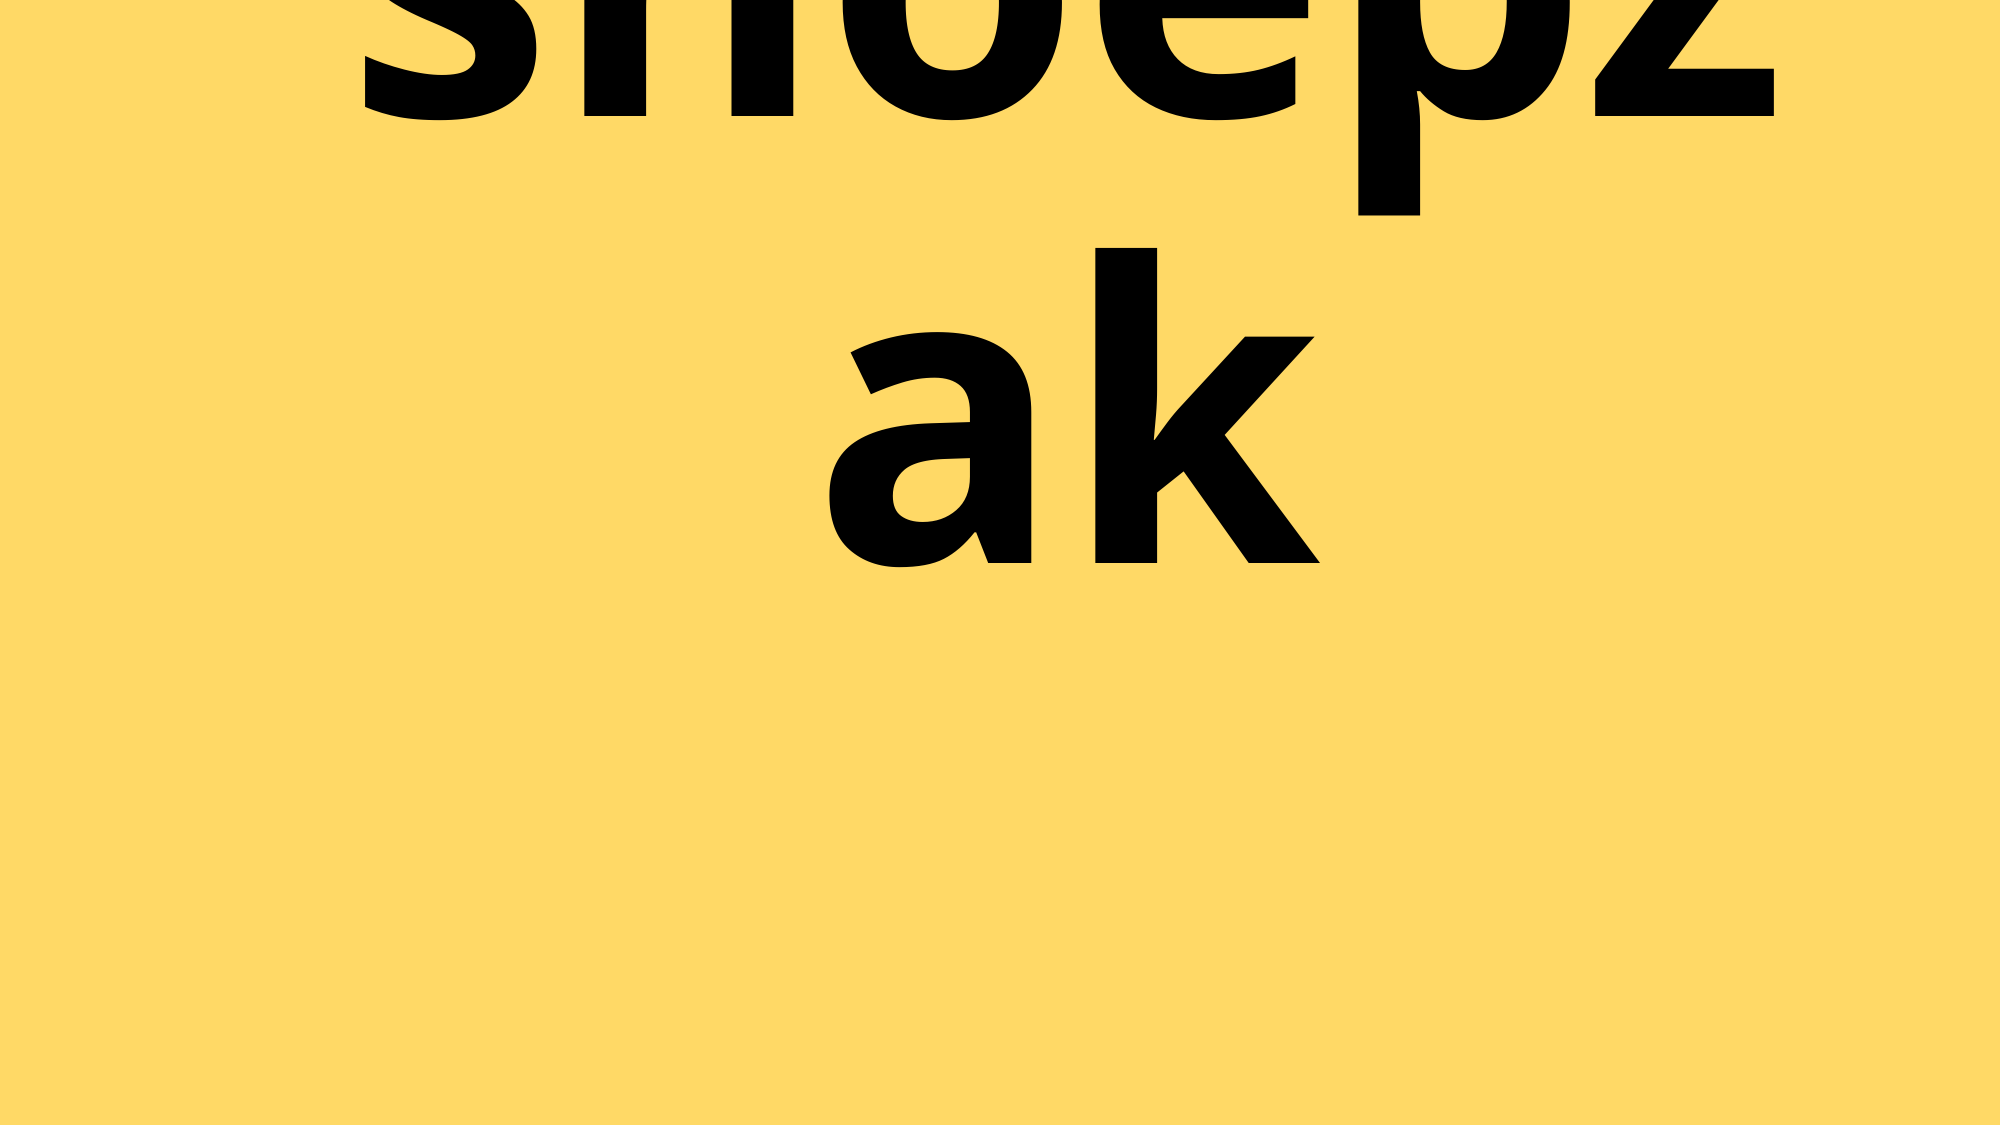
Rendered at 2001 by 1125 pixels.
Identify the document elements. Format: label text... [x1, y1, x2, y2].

title snoepzak [248, 231, 1885, 661]
